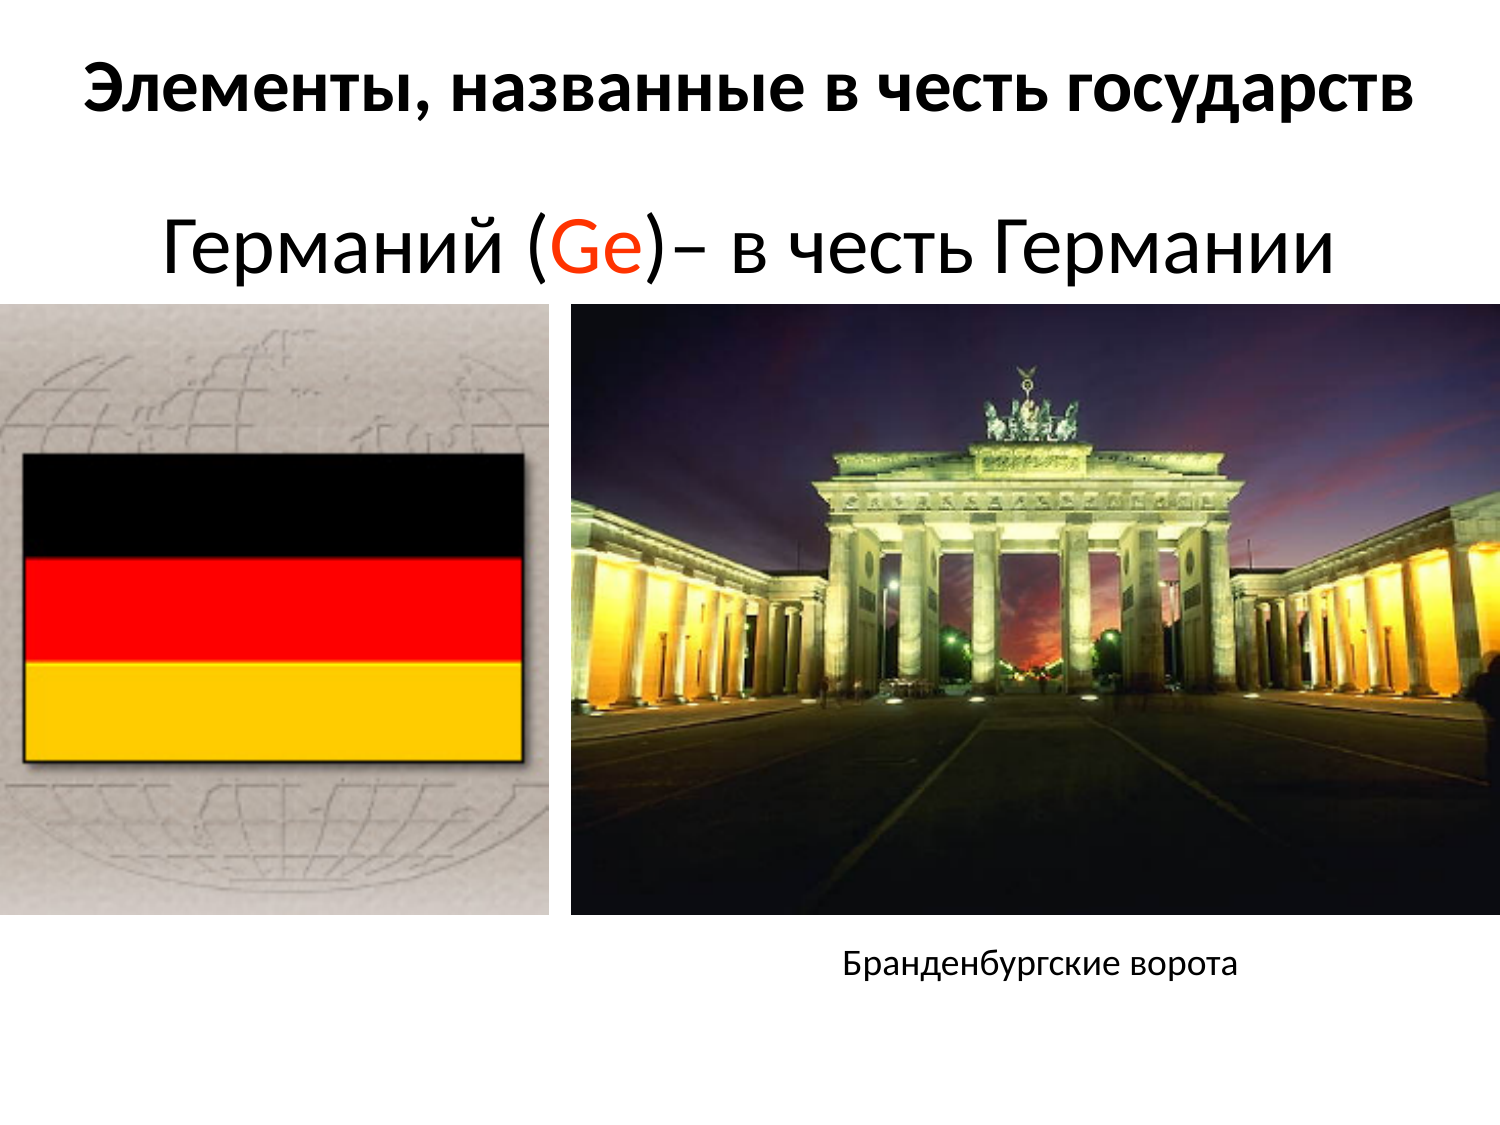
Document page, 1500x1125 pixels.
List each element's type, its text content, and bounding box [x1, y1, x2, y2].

title Германий (Ge)– в честь Германии [0, 175, 1500, 305]
text_box Элементы, названные в честь государств [0, 0, 1500, 164]
text_box Бранденбургские ворота [827, 930, 1254, 990]
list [0, 304, 549, 915]
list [570, 304, 1500, 916]
